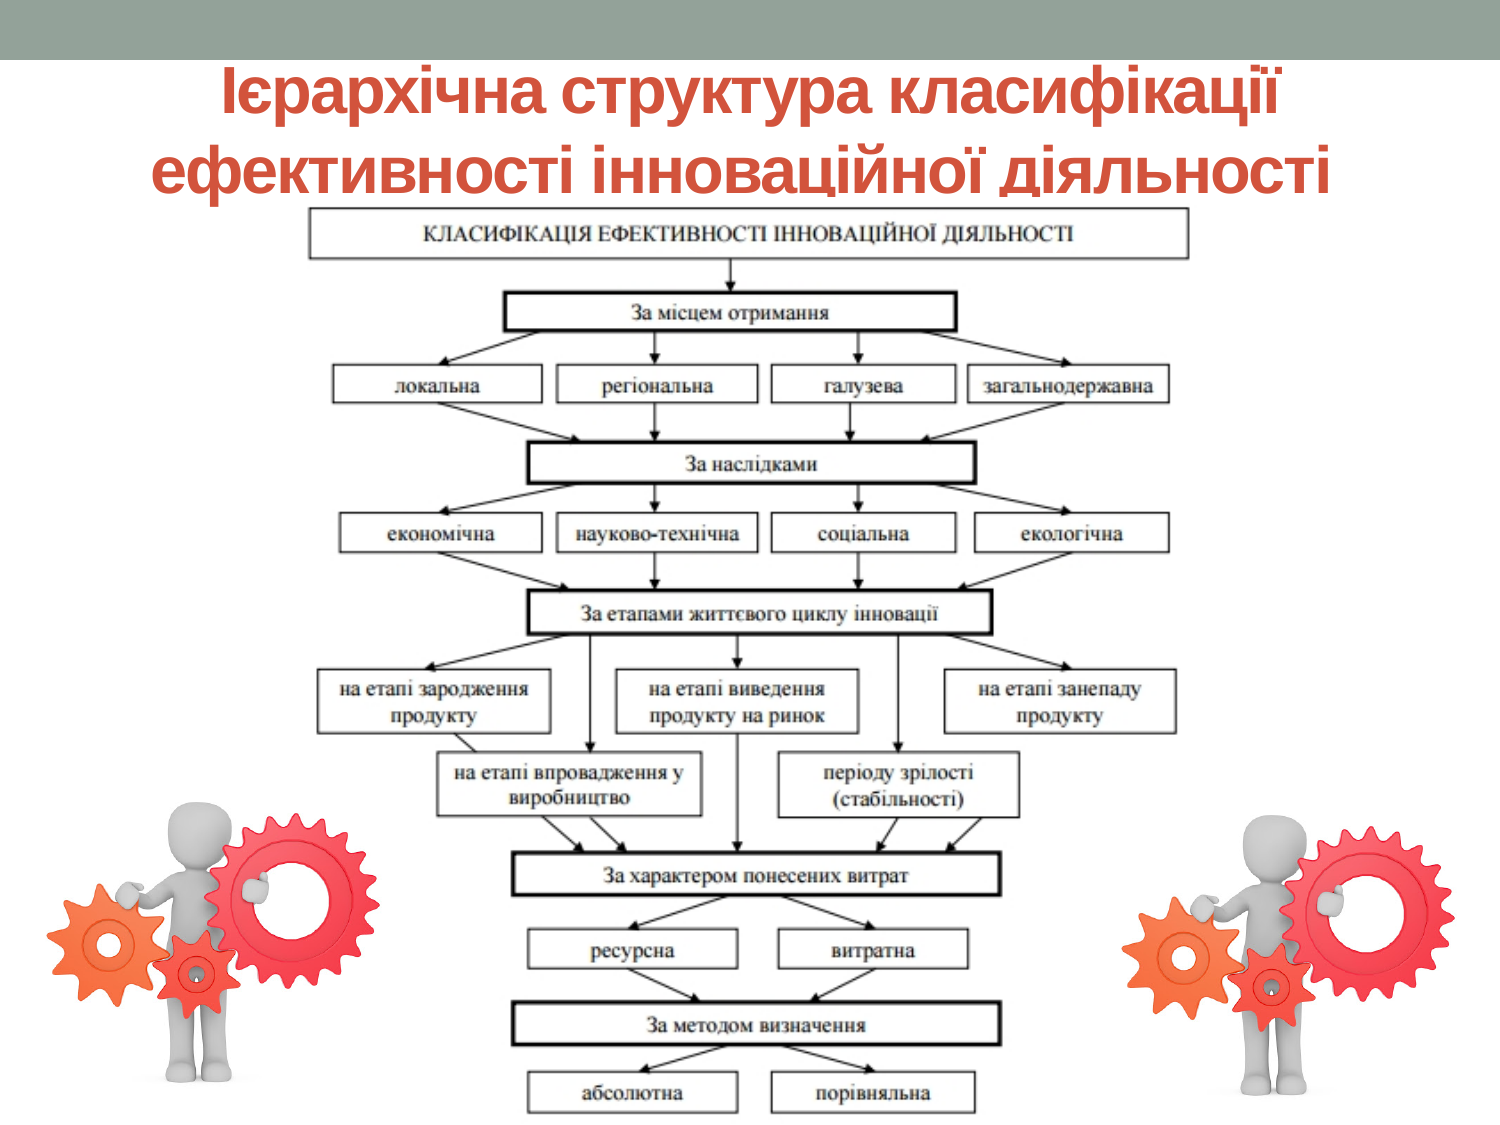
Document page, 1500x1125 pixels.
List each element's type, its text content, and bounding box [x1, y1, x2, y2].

picture [1104, 764, 1462, 1123]
picture [29, 751, 387, 1109]
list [300, 197, 1197, 1125]
title Ієрархічна структура класифікації ефективності інноваційної діяльності [0, 45, 1500, 209]
